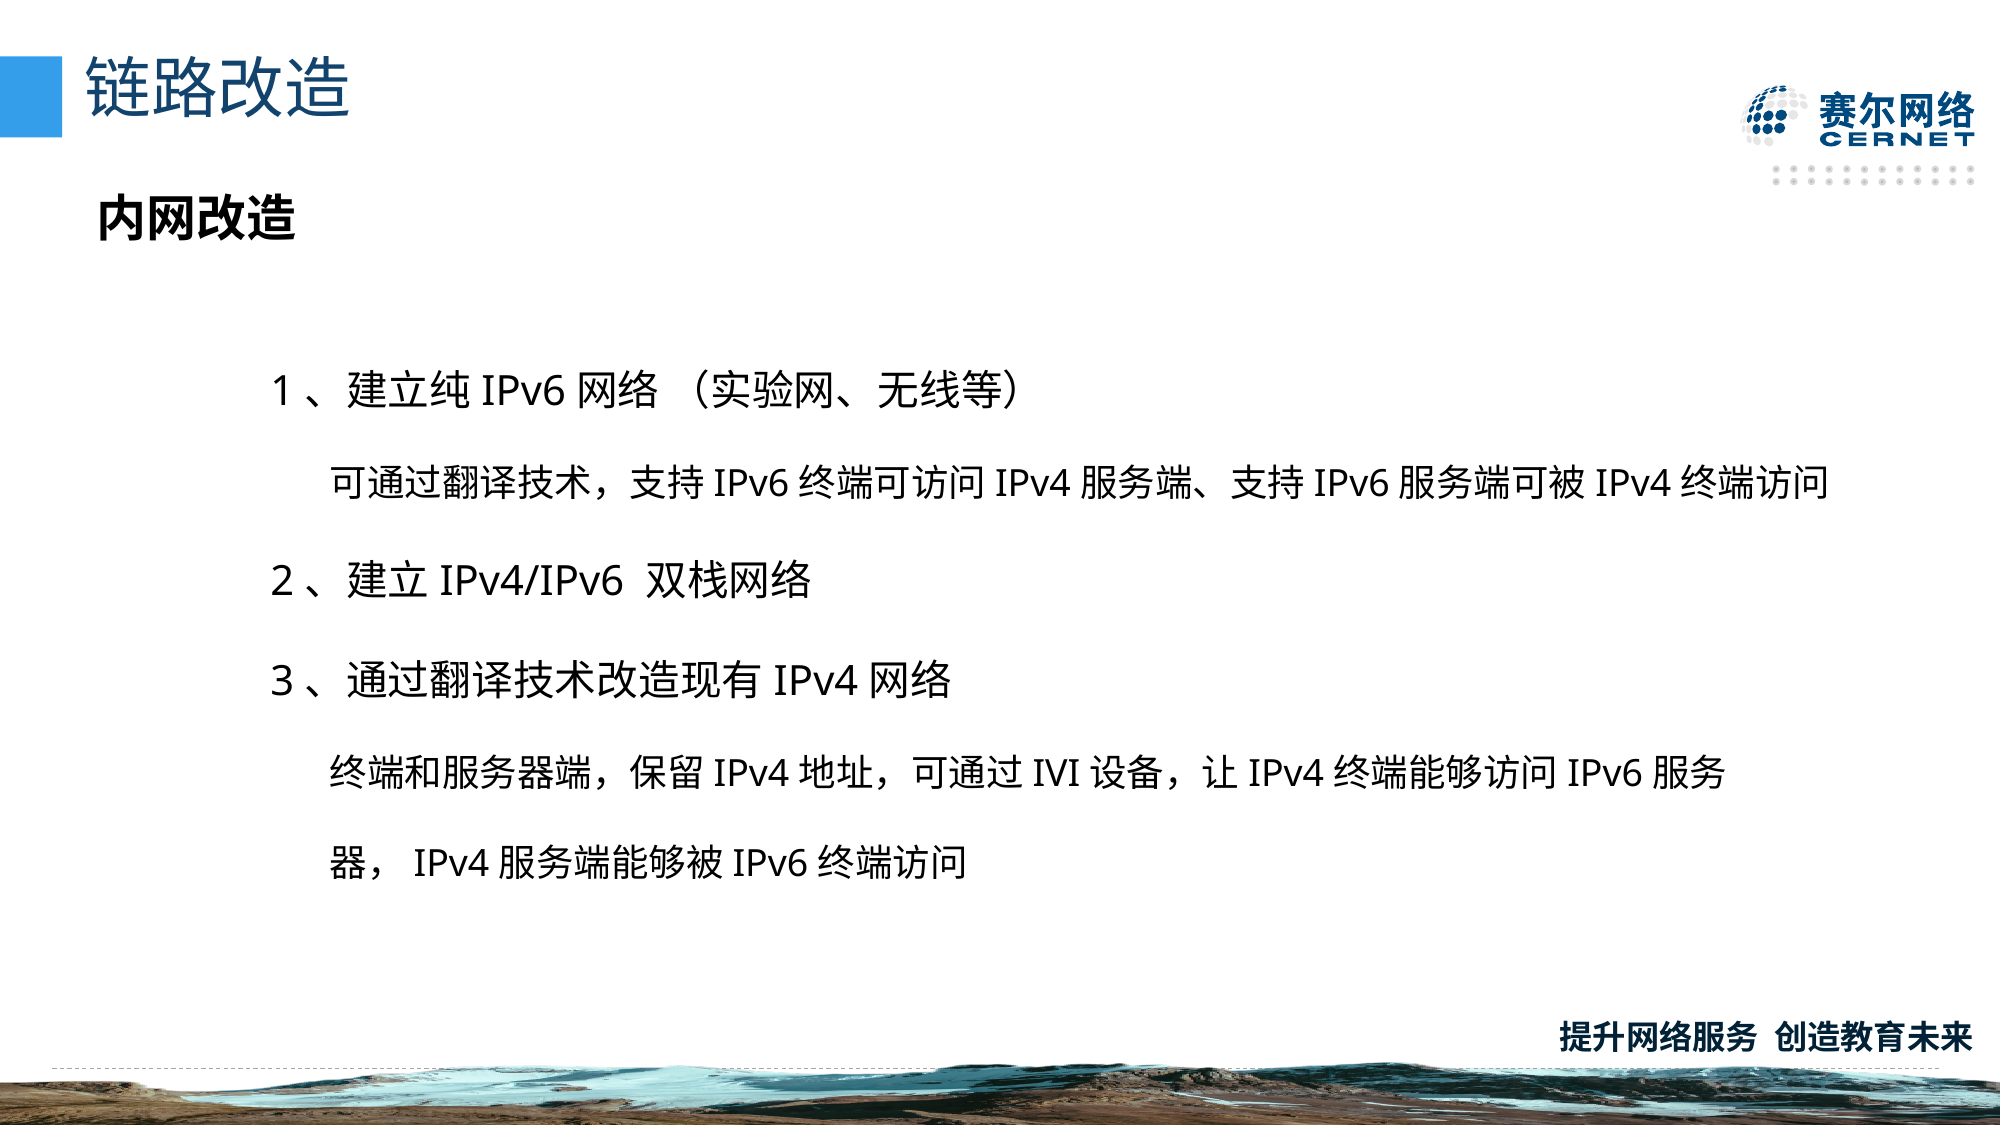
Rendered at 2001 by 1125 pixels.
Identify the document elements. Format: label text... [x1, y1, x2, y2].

picture [0, 958, 2000, 1125]
text_box 1、建立纯IPv6网络 （实验网、无线等） 可通过翻译技术，支持IPv6终端可访问IPv4服务端、支持IPv6服务端可被IPv4终端访问 2、建立IPv4/IPv6 双栈网络 3、通过翻译技术改造现有IPv4网络 终端和服务器端，保留IPv4地址，可通过IVI设备，让IPv4终端能够访问IPv6服务器，IPv4服务端能够被IPv6终端访问 [196, 306, 1846, 892]
text_box 链路改造 [69, 46, 1593, 135]
text_box 内网改造 [81, 179, 1846, 254]
